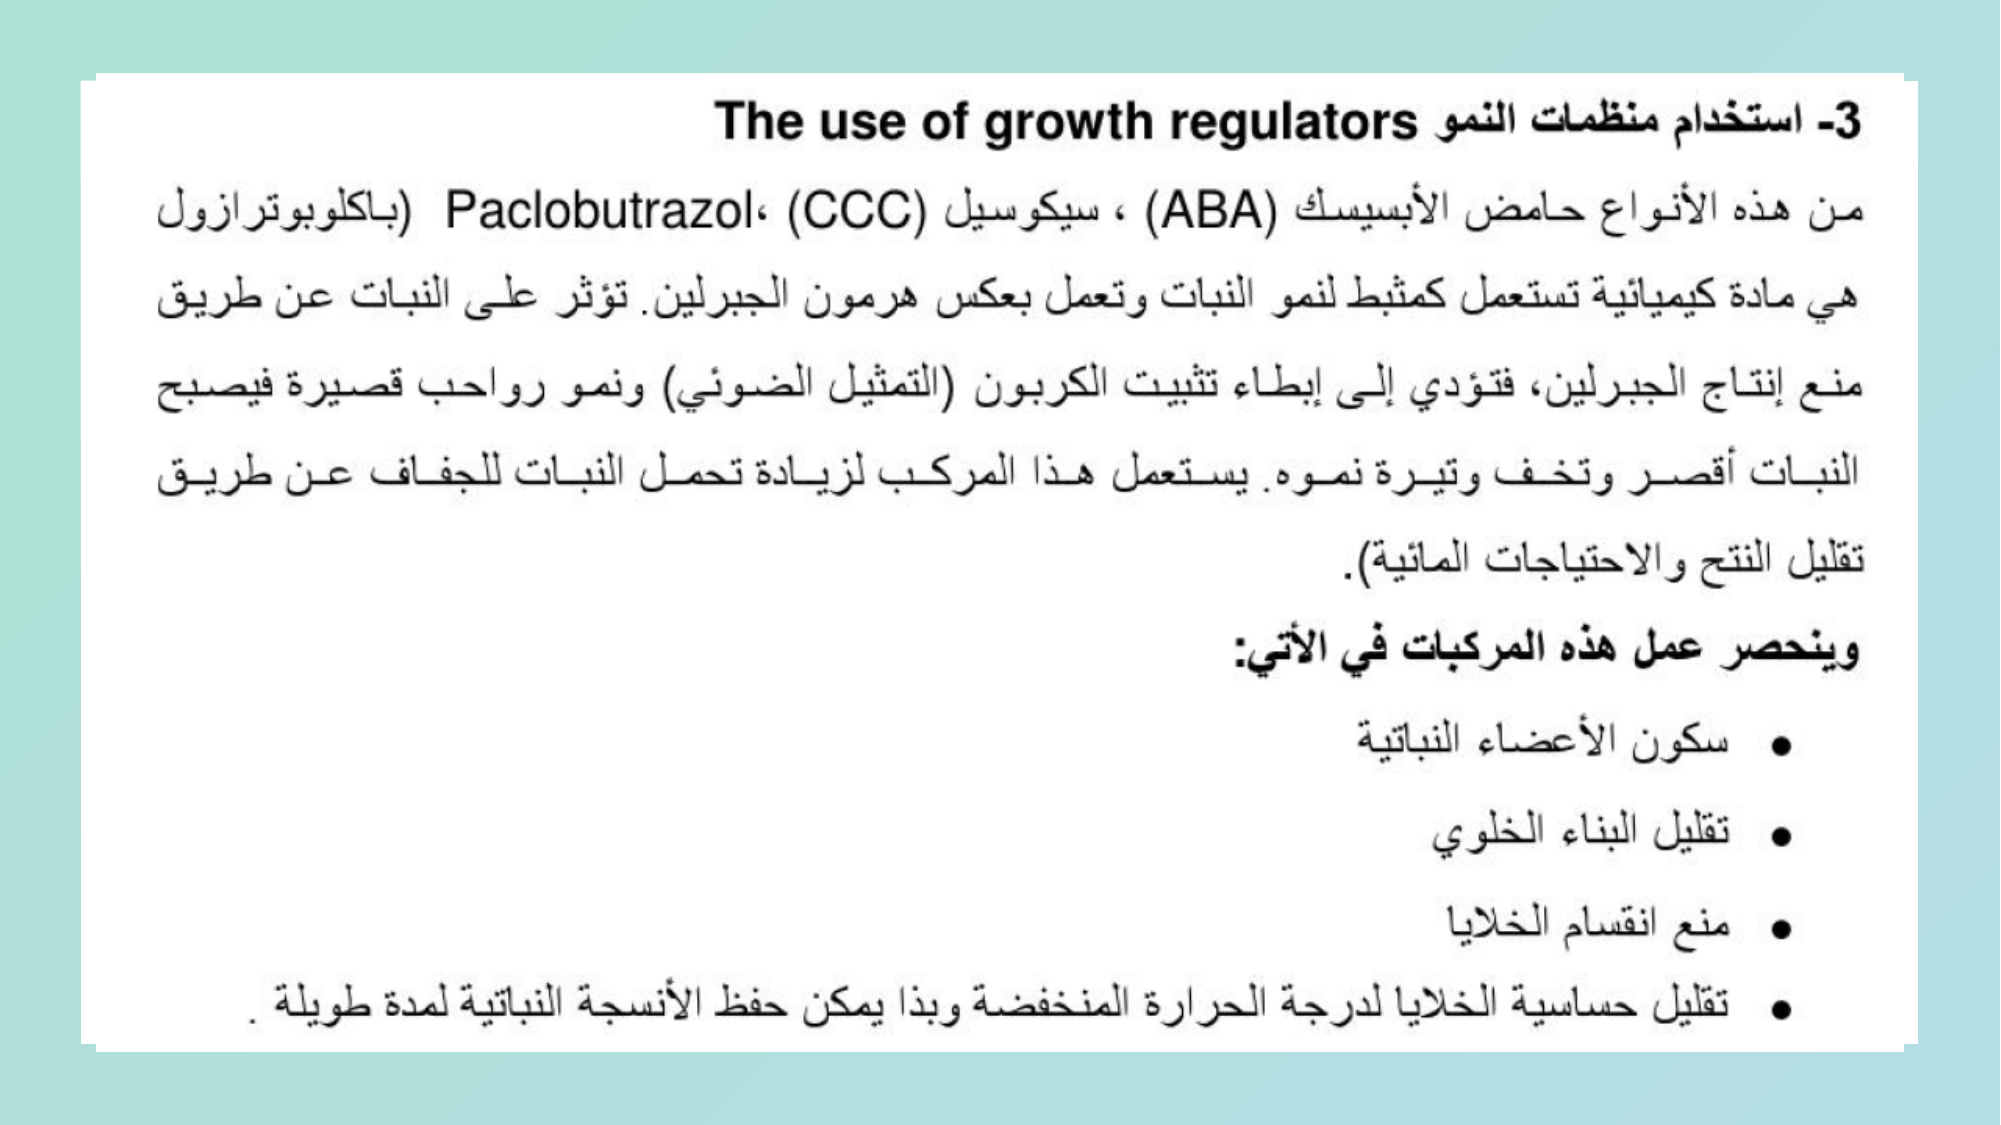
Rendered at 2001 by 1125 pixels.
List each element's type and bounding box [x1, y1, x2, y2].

picture [95, 73, 1904, 1052]
